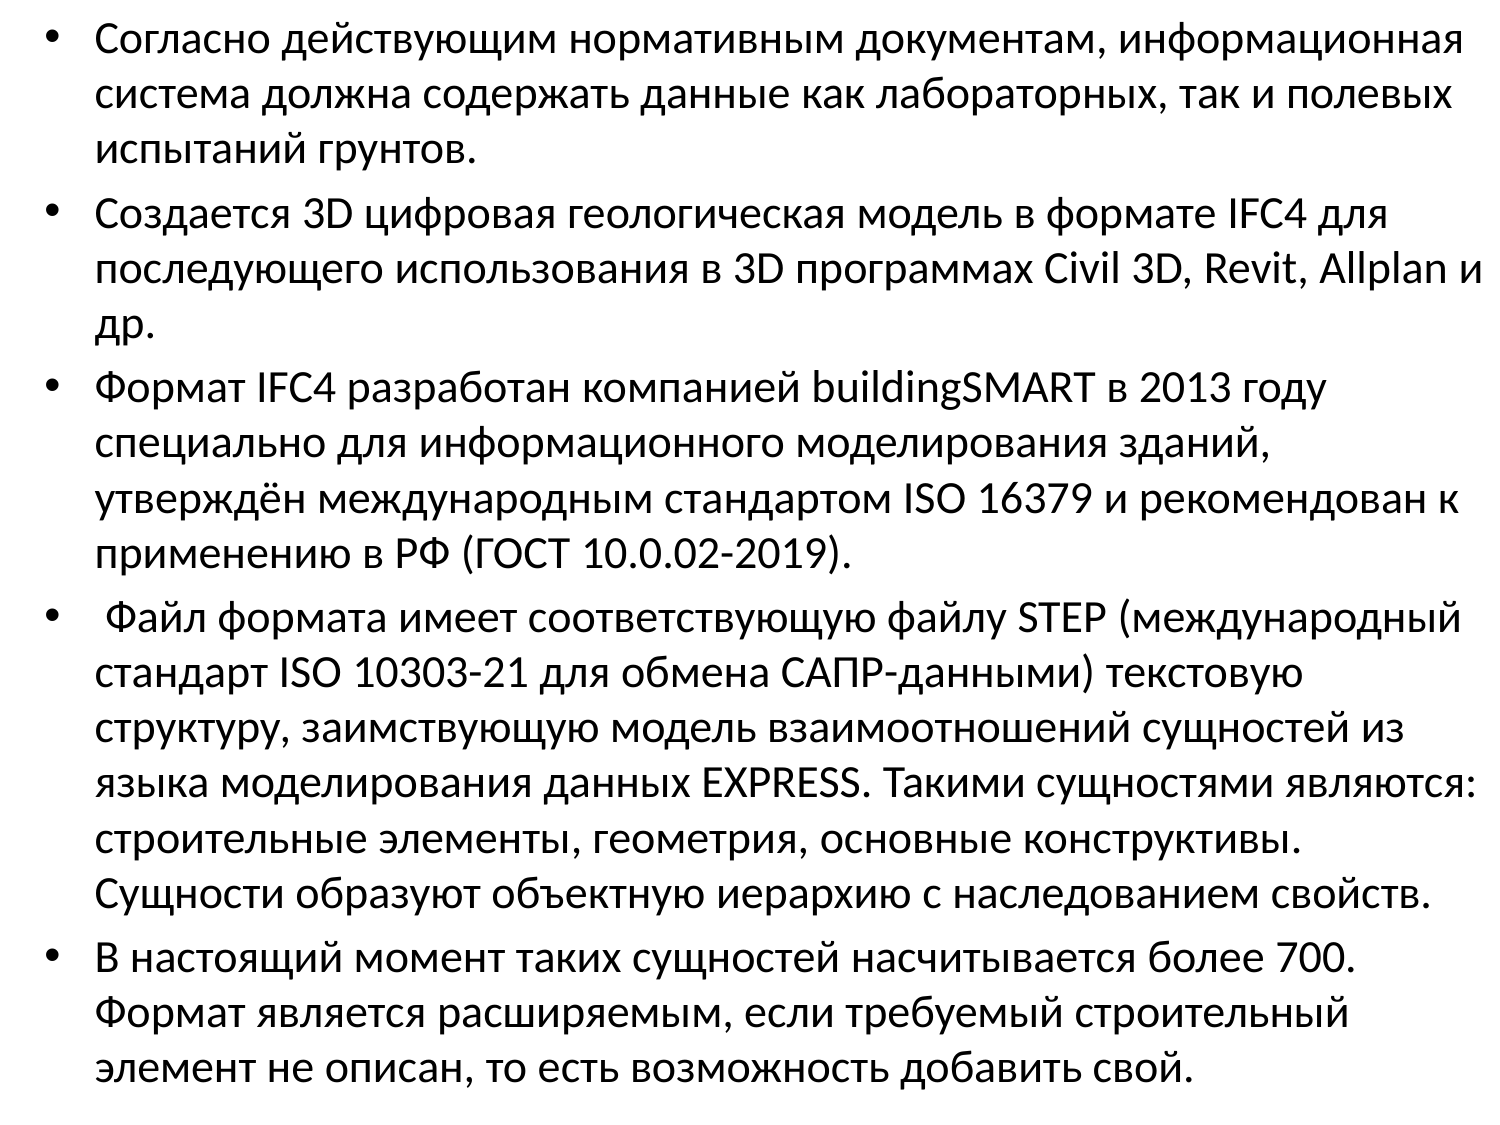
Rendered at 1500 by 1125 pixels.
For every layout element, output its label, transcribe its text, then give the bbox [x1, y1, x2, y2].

list Согласно действующим нормативным документам, информационная система должна содержать данные как лабораторных, так и полевых испытаний грунтов. Создается 3D цифровая геологическая модель в формате IFC4 для последующего использования в 3D программах Civil 3D, Revit, Allplan и др. Формат IFC4 разработан компанией buildingSMART в 2013 году специально для информационного моделирования зданий, утверждён международным стандартом ISO 16379 и рекомендован к применению в РФ (ГОСТ 10.0.02-2019). Файл формата имеет соответствующую файлу STEP (международный стандарт ISO 10303-21 для обмена САПР-данными) текстовую структуру, заимствующую модель взаимоотношений сущностей из языка моделирования данных EXPRESS. Такими сущностями являются: строительные элементы, геометрия, основные конструктивы. Сущности образуют объектную иерархию с наследованием свойств. В настоящий момент таких сущностей насчитывается более 700. Формат является расширяемым, если требуемый строительный элемент не описан, то есть возможность добавить свой. [29, 0, 1500, 1125]
